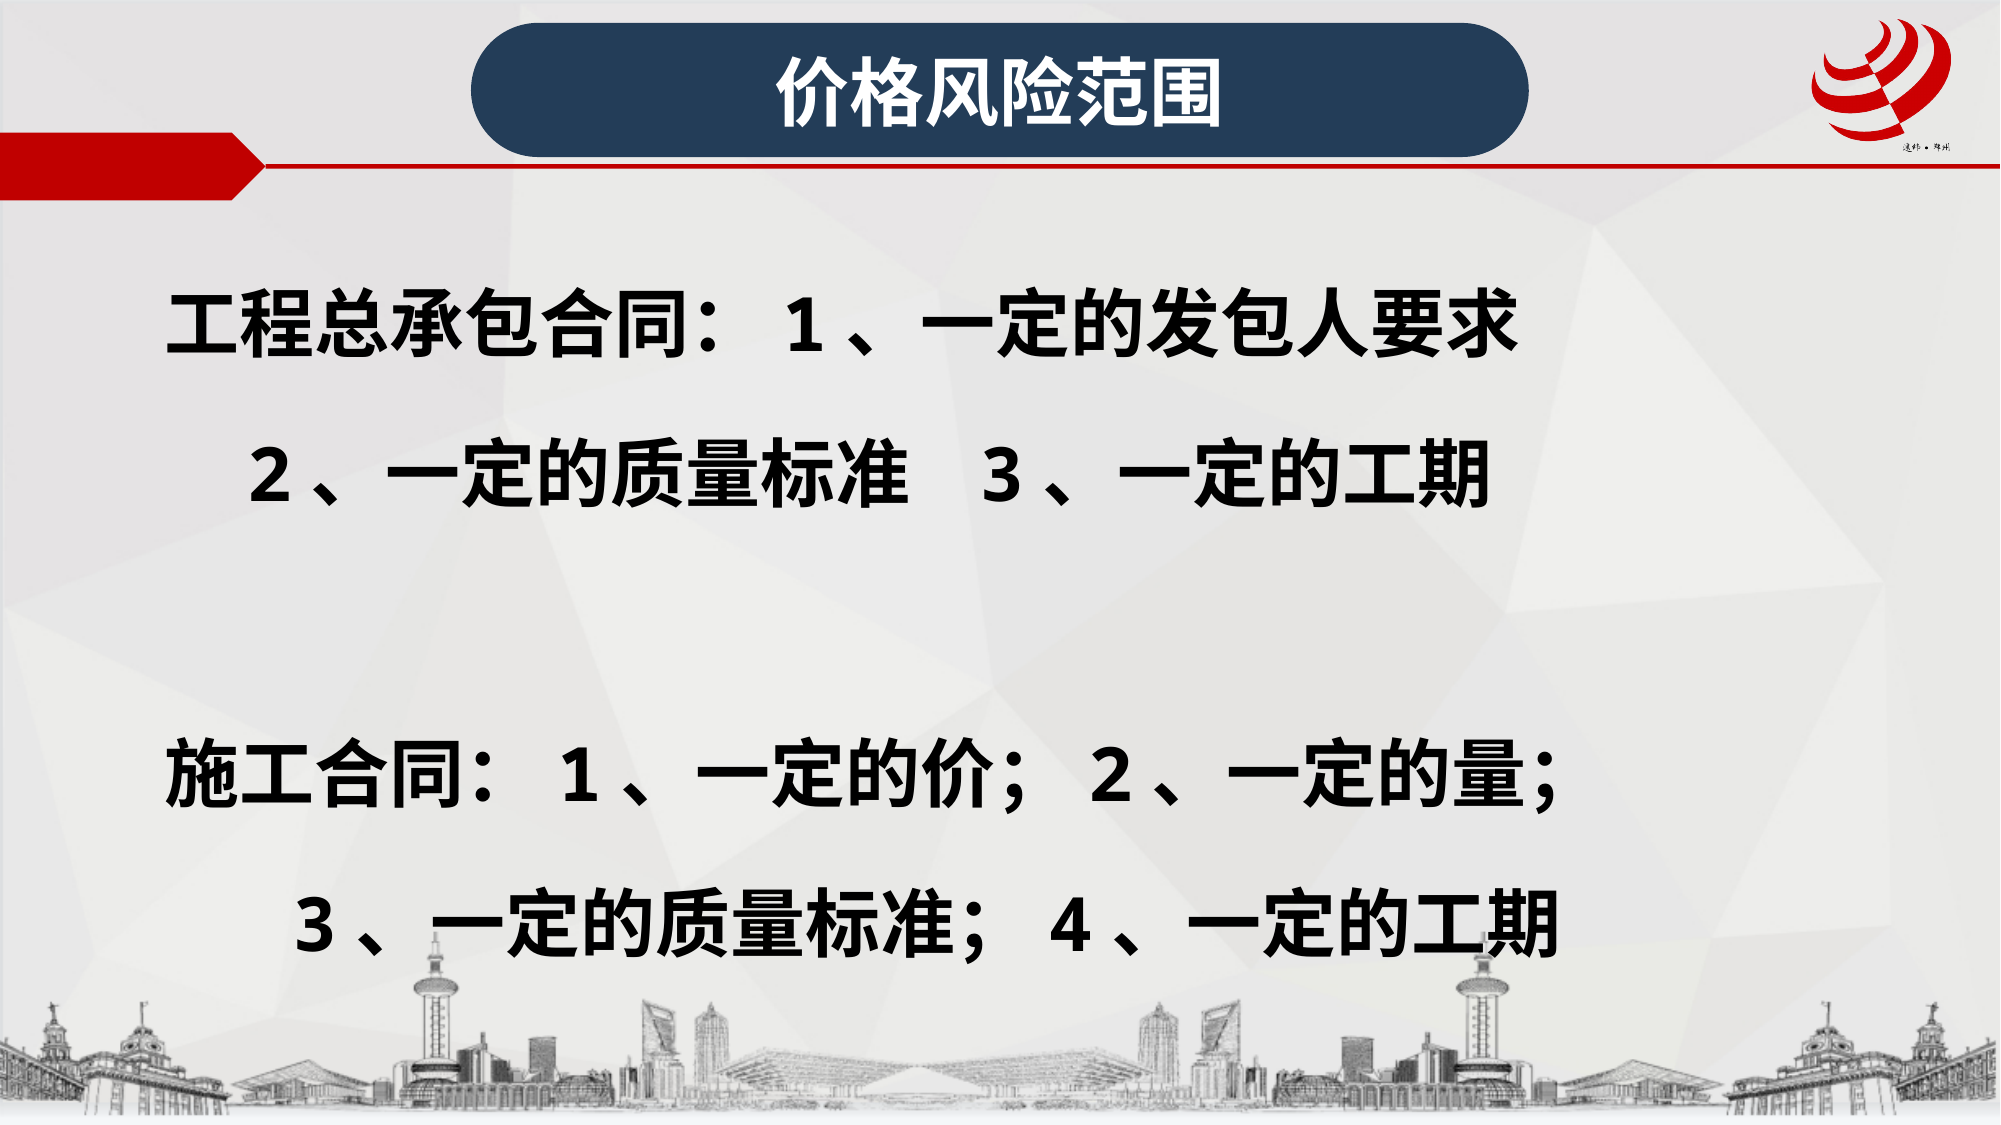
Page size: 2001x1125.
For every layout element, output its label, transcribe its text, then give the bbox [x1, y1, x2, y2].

text_box 工程总承包合同：1、一定的发包人要求 2、一定的质量标准 3、一定的工期 施工合同：1、一定的价；2、一定的量； 3、一定的质量标准；4、一定的工期 [97, 224, 1852, 1124]
text_box 价格风险范围 [469, 21, 1530, 159]
picture [0, 0, 2001, 1125]
text_box [0, 131, 265, 202]
